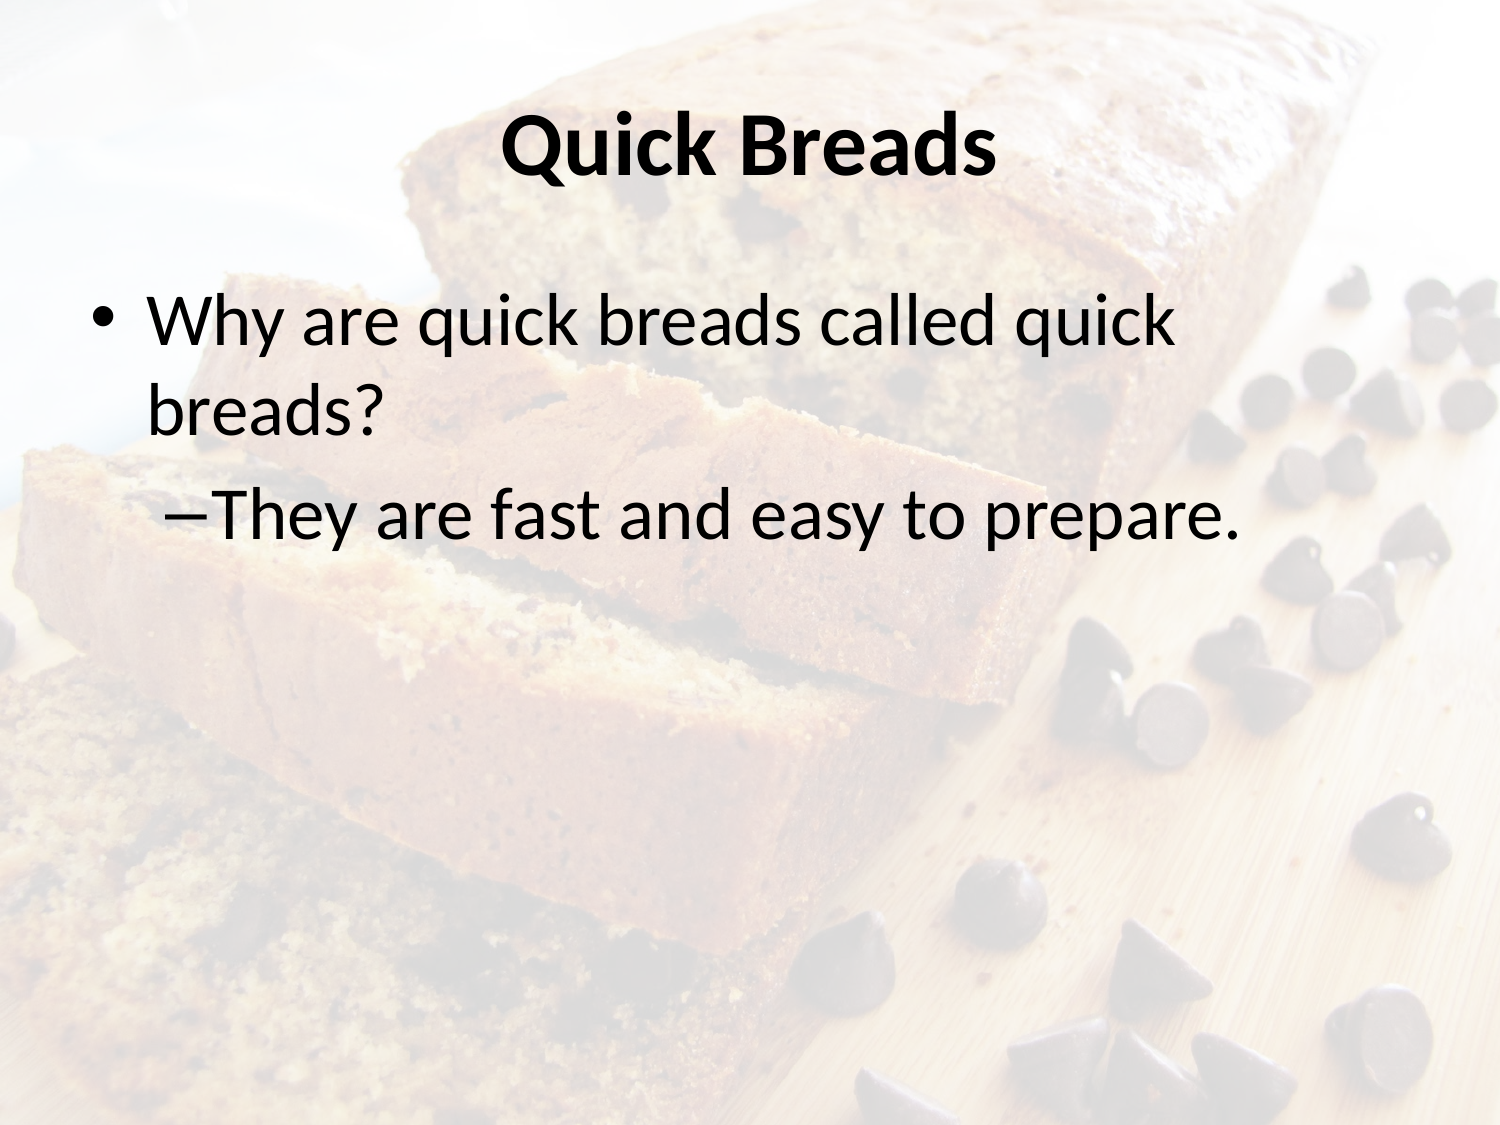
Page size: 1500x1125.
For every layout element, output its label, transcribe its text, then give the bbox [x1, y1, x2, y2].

list Why are quick breads called quick breads? They are fast and easy to prepare. [75, 262, 1425, 1005]
title Quick Breads [75, 45, 1425, 233]
